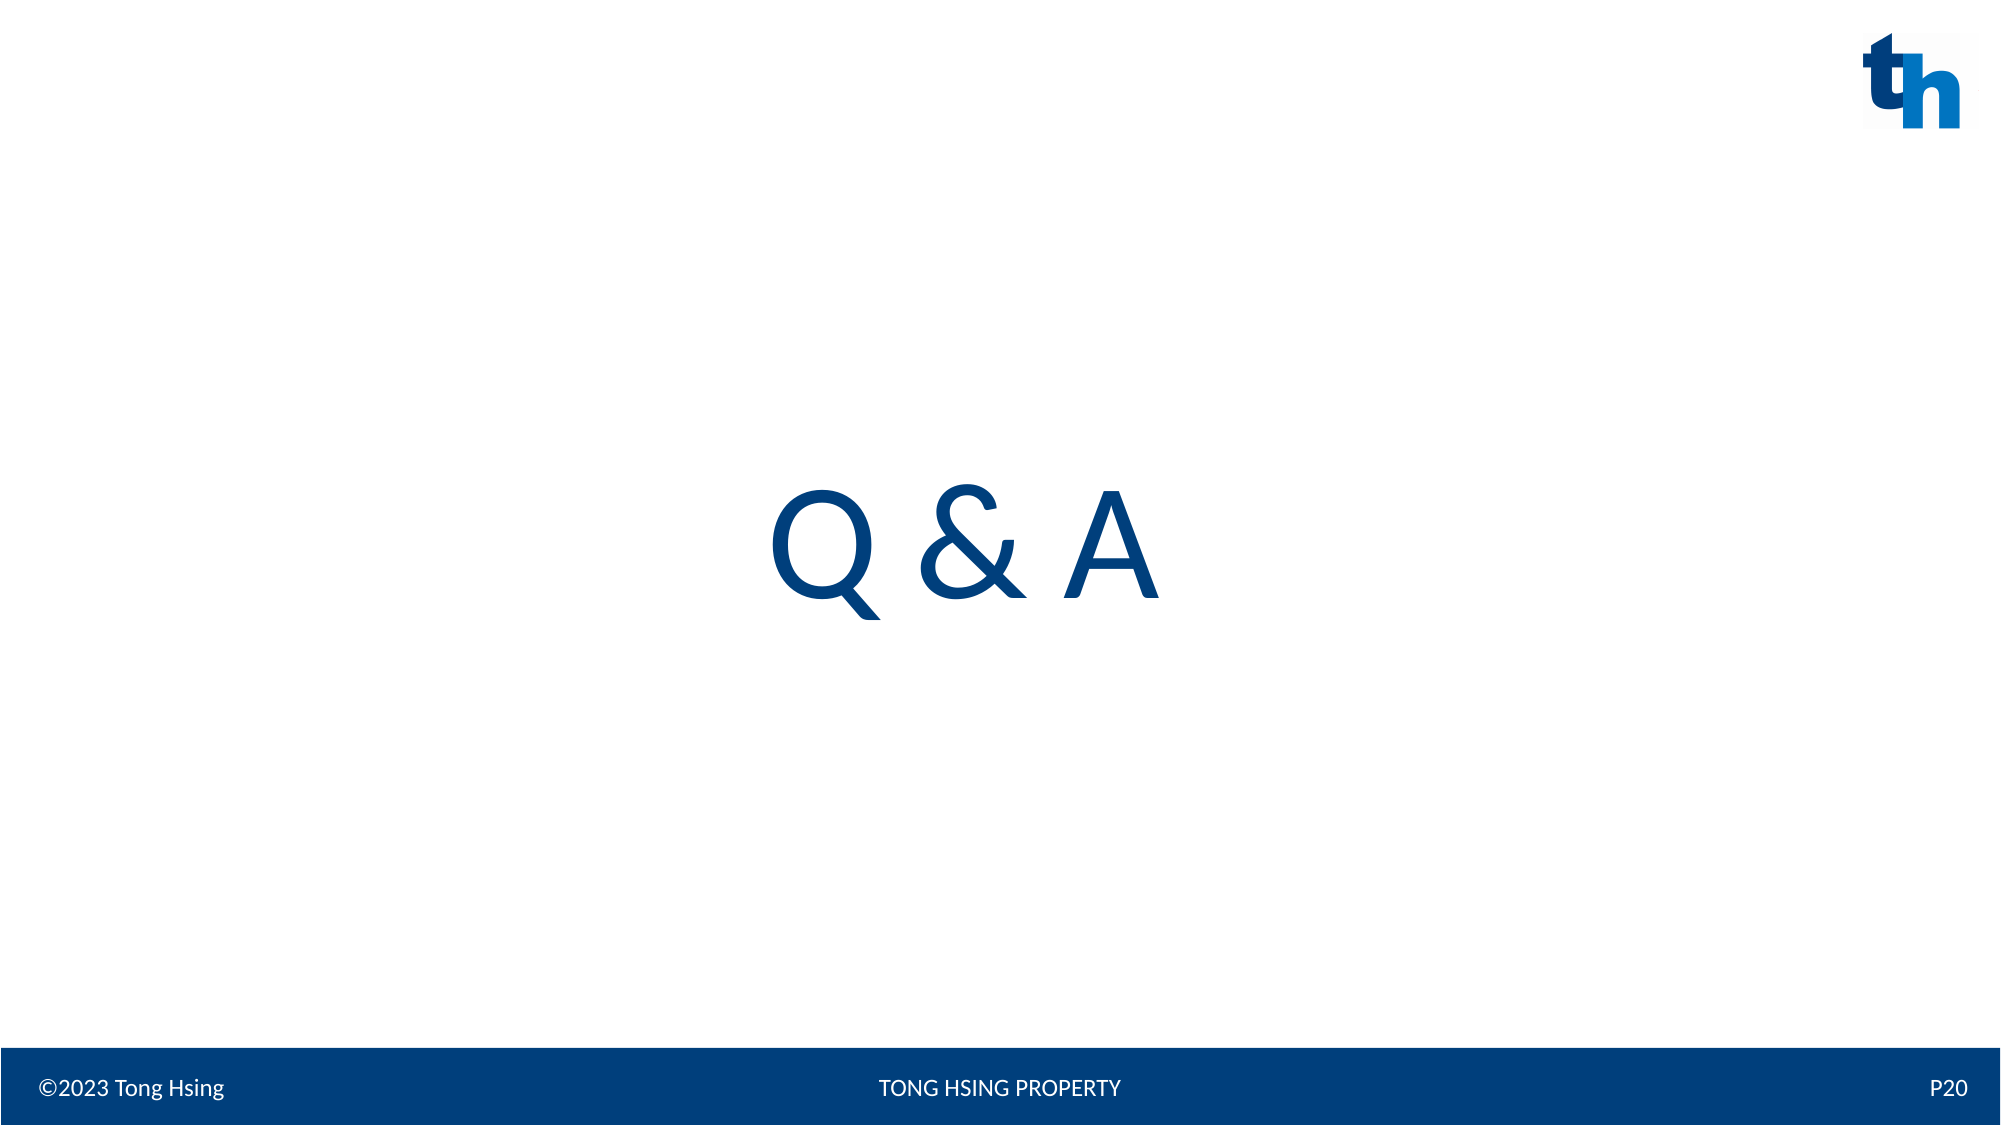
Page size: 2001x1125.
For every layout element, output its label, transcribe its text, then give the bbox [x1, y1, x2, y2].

text_box P20 [1767, 1063, 1984, 1124]
text_box TONG HSING PROPERTY [604, 1063, 1396, 1124]
text_box Q & A [249, 424, 1678, 639]
text_box ©2023 Tong Hsing [22, 1063, 429, 1124]
picture [1863, 33, 1979, 129]
